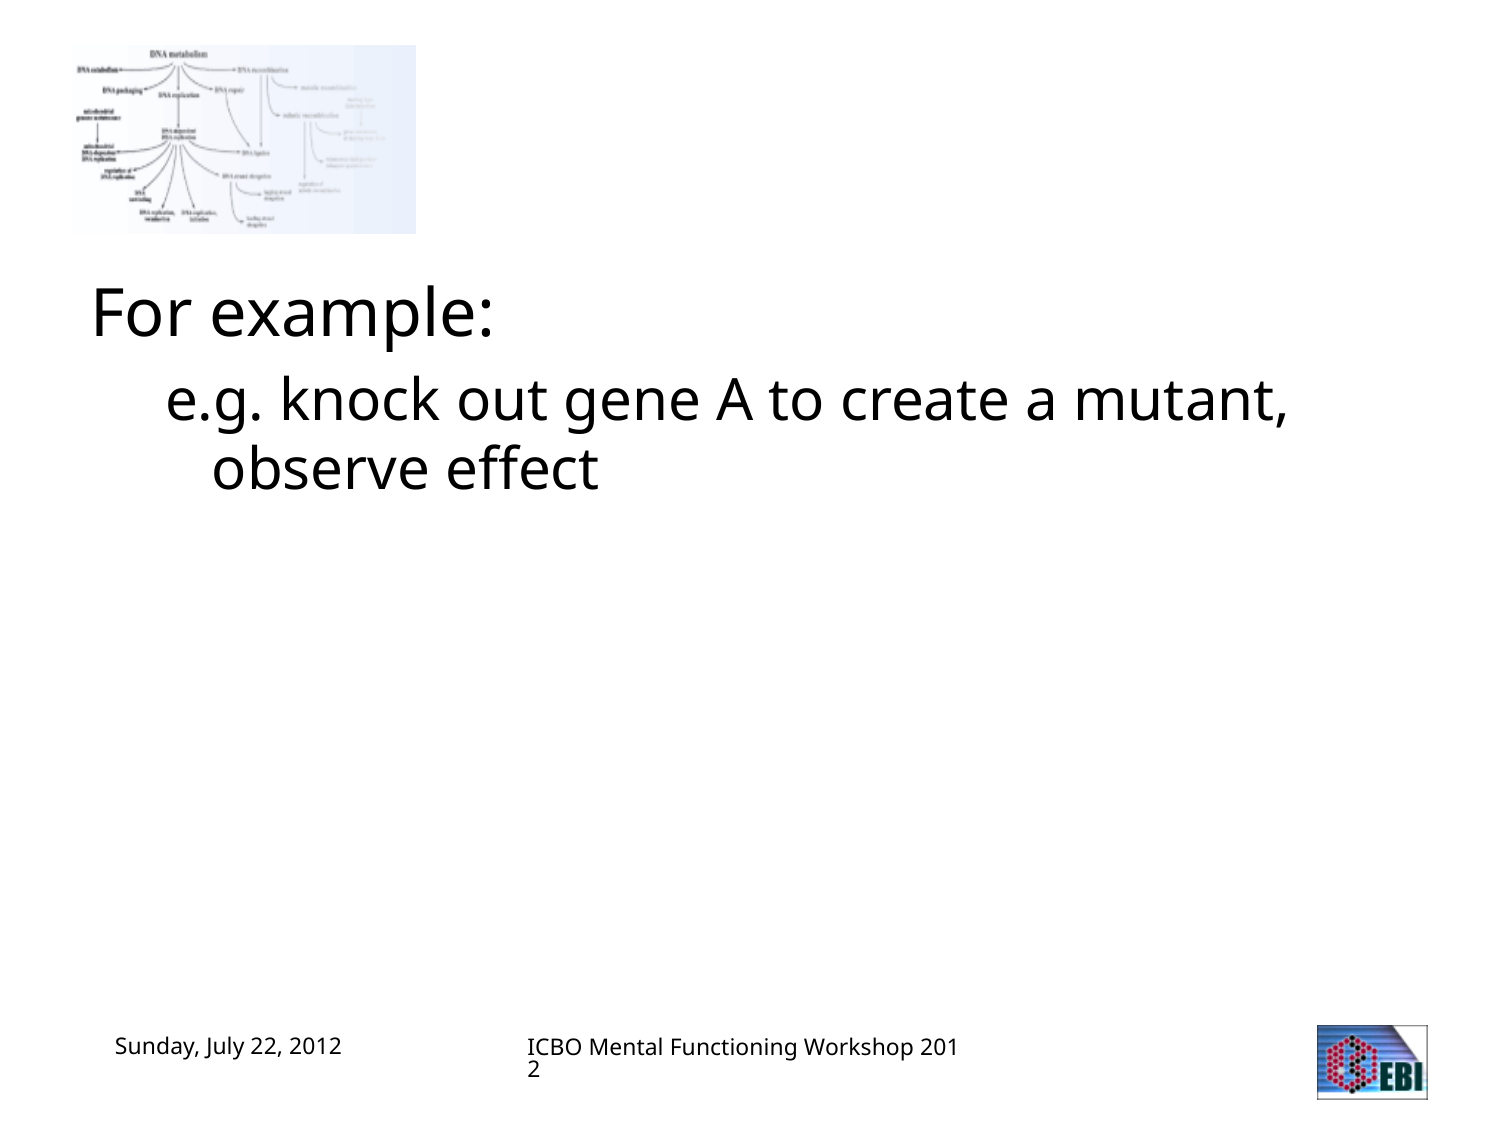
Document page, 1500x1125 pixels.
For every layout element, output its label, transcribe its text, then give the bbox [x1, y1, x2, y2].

footer ICBO Mental Functioning Workshop 2012 [512, 1024, 988, 1103]
picture [1317, 1025, 1428, 1100]
picture [72, 45, 416, 234]
list For example: e.g. knock out gene A to create a mutant, observe effect [74, 262, 1426, 1006]
